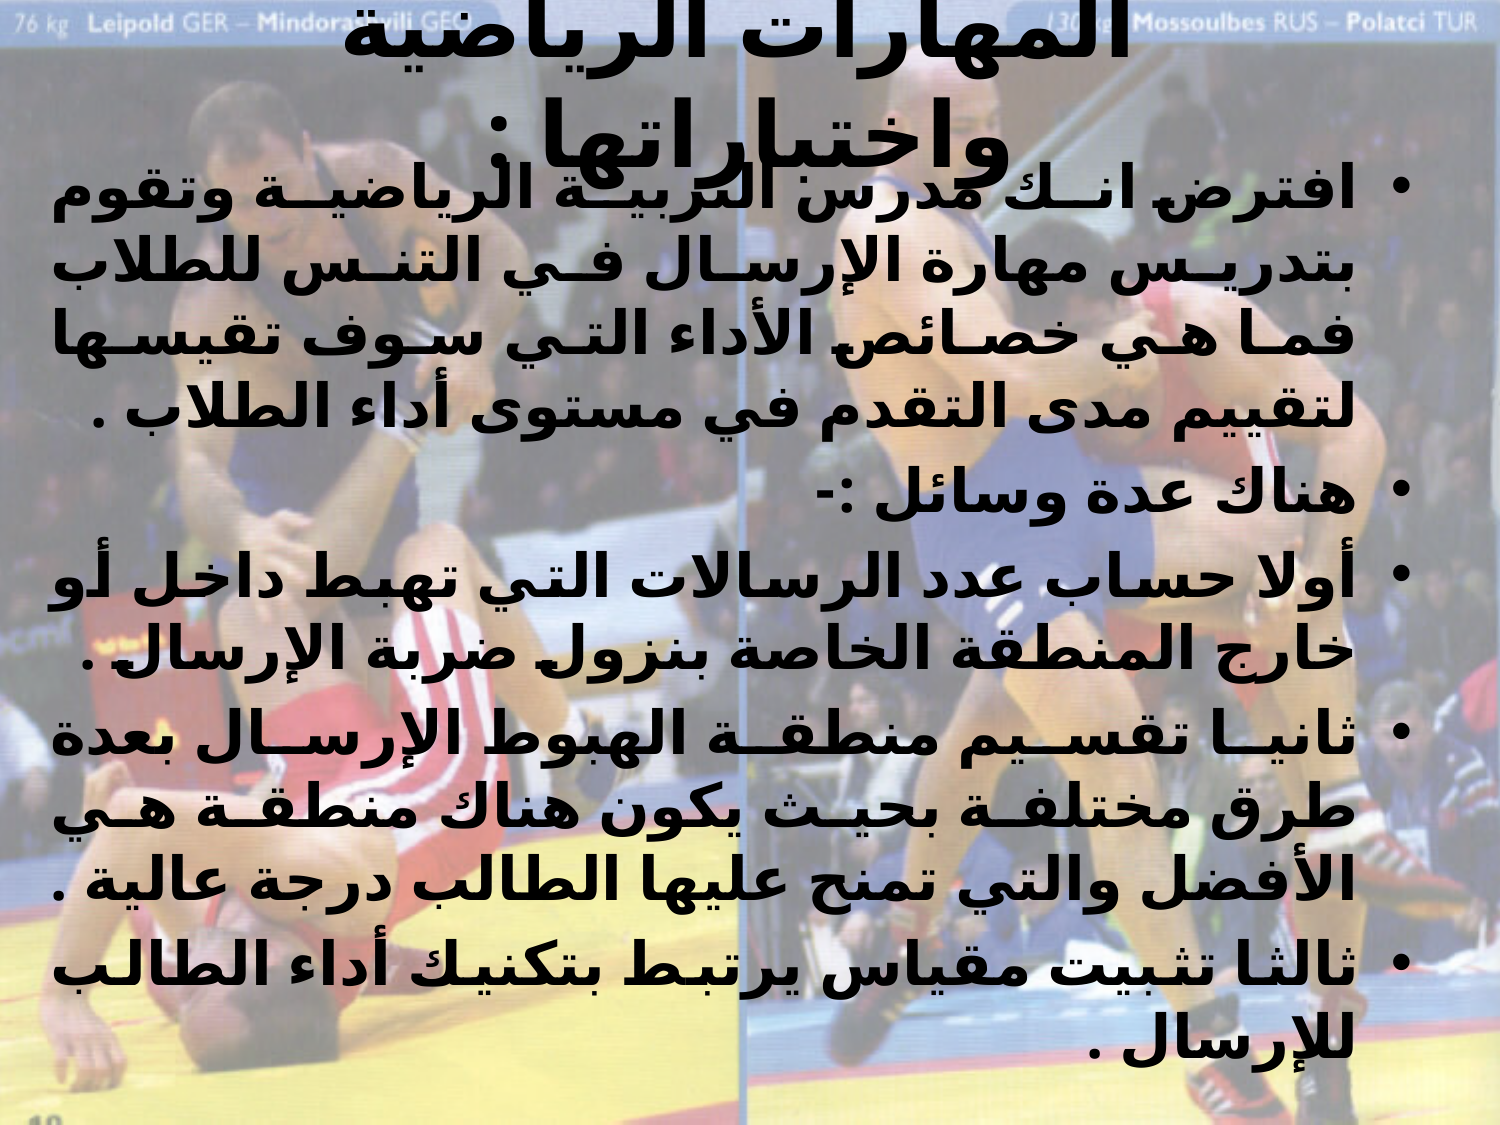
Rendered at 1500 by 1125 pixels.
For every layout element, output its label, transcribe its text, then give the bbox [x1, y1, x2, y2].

list افترض انك مدرس التربية الرياضية وتقوم بتدريس مهارة الإرسال في التنس للطلاب فما هي خصائص الأداء التي سوف تقيسها لتقييم مدى التقدم في مستوى أداء الطلاب . هناك عدة وسائل :- أولا حساب عدد الرسالات التي تهبط داخل أو خارج المنطقة الخاصة بنزول ضربة الإرسال . ثانيا تقسيم منطقة الهبوط الإرسال بعدة طرق مختلفة بحيث يكون هناك منطقة هي الأفضل والتي تمنح عليها الطالب درجة عالية . ثالثا تثبيت مقياس يرتبط بتكنيك أداء الطالب للإرسال . [35, 140, 1425, 1090]
title المهارات الرياضية واختباراتها : [75, 0, 1425, 140]
